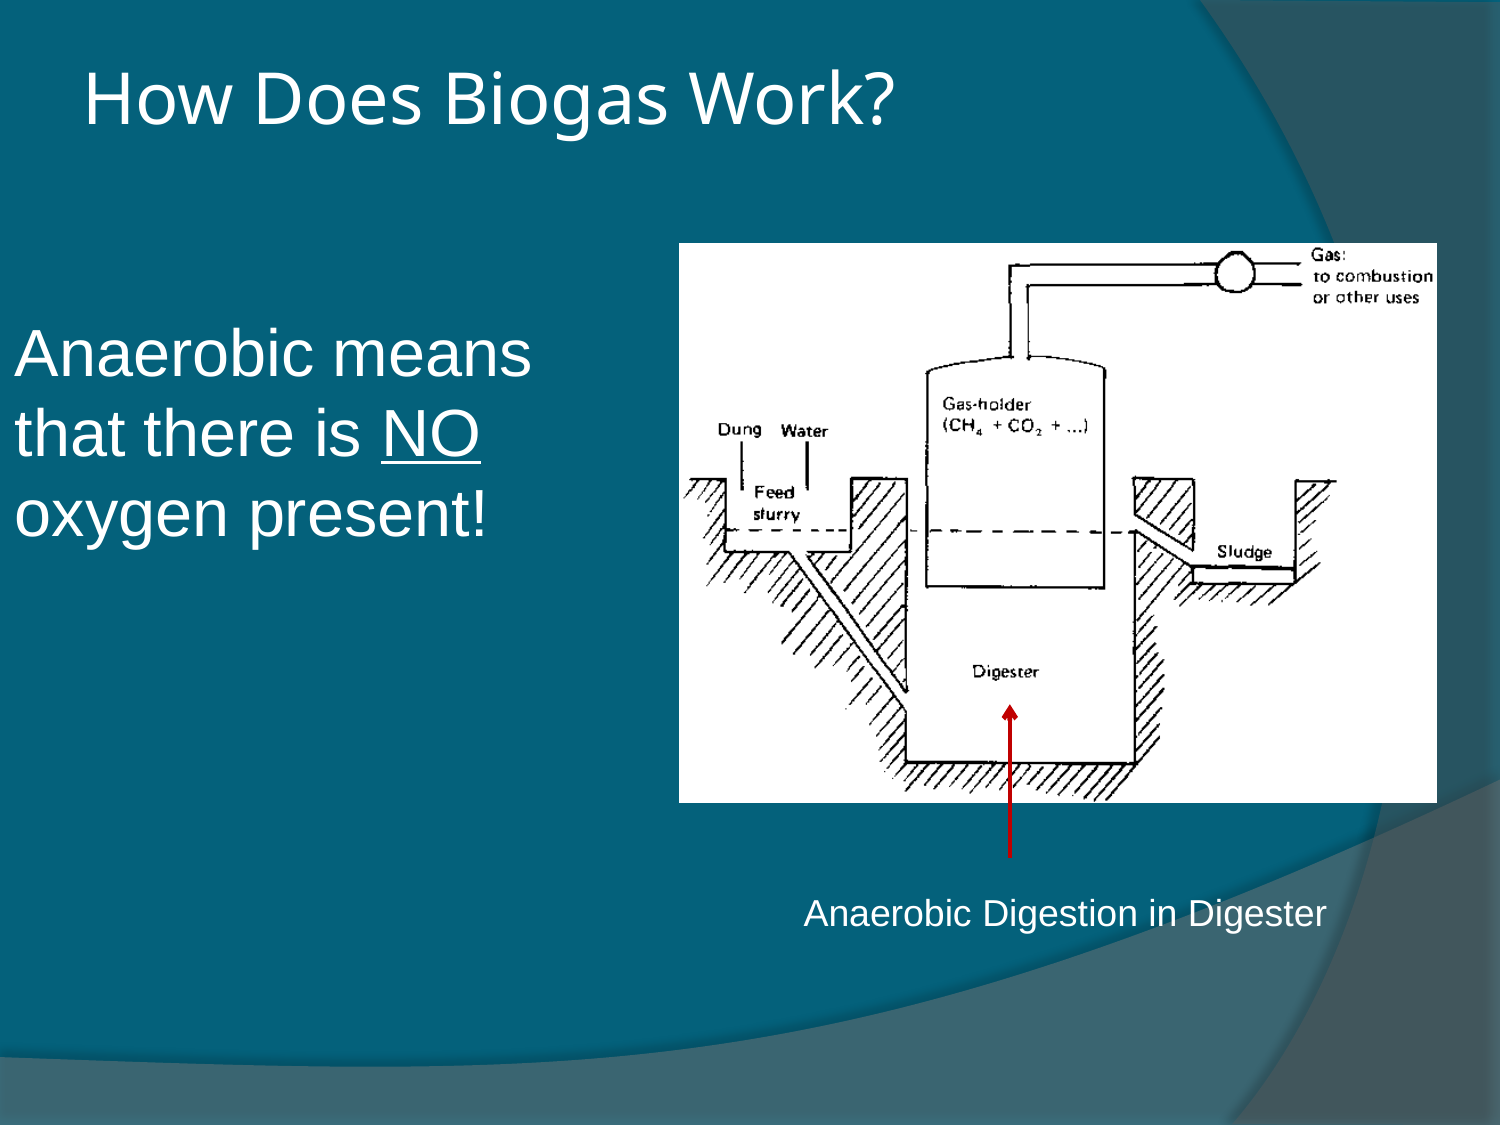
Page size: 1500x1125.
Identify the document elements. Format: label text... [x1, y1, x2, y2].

title How Does Biogas Work? [75, 45, 1300, 233]
picture [680, 243, 1437, 803]
text_box Anaerobic means that there is NO oxygen present! [0, 302, 668, 558]
text_box Anaerobic Digestion in Digester [788, 881, 1343, 942]
